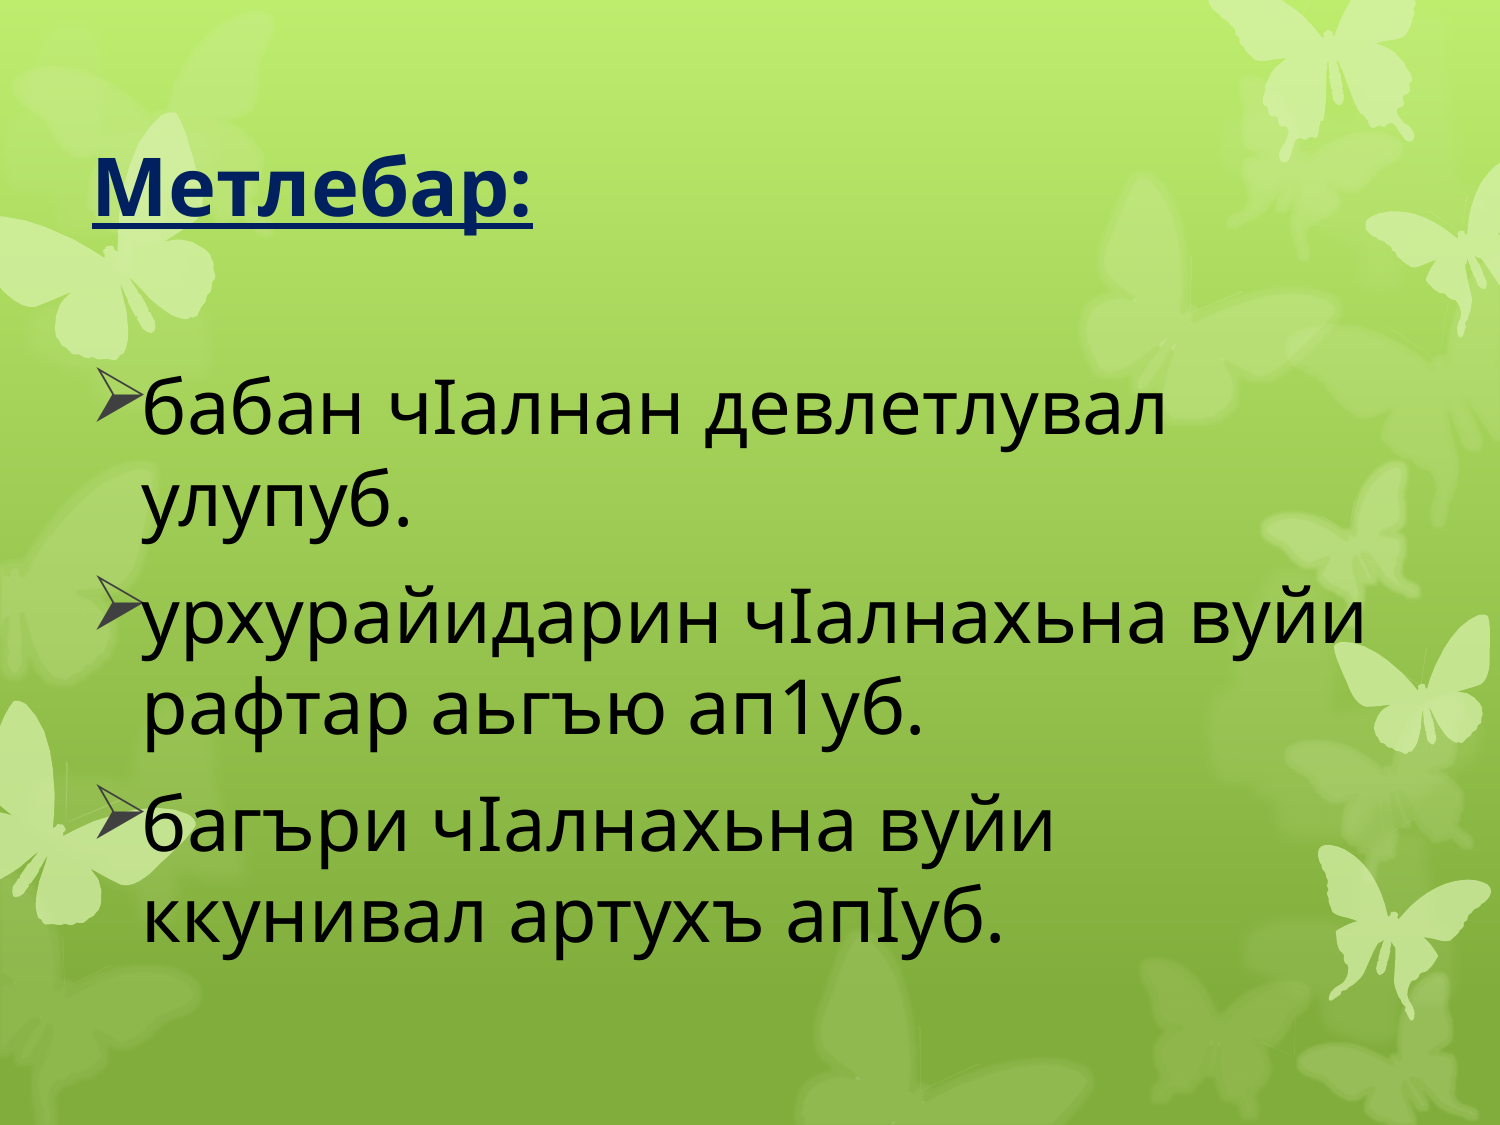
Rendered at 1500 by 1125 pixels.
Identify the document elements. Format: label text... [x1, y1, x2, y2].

list бабан чIалнан девлетлувал улупуб. урхурайидарин чIалнахьна вуйи рафтар аьгъю ап1уб. багъри чIалнахьна вуйи ккунивал артухъ апIуб. [75, 349, 1425, 1043]
title Метлебар: [76, 54, 1427, 315]
